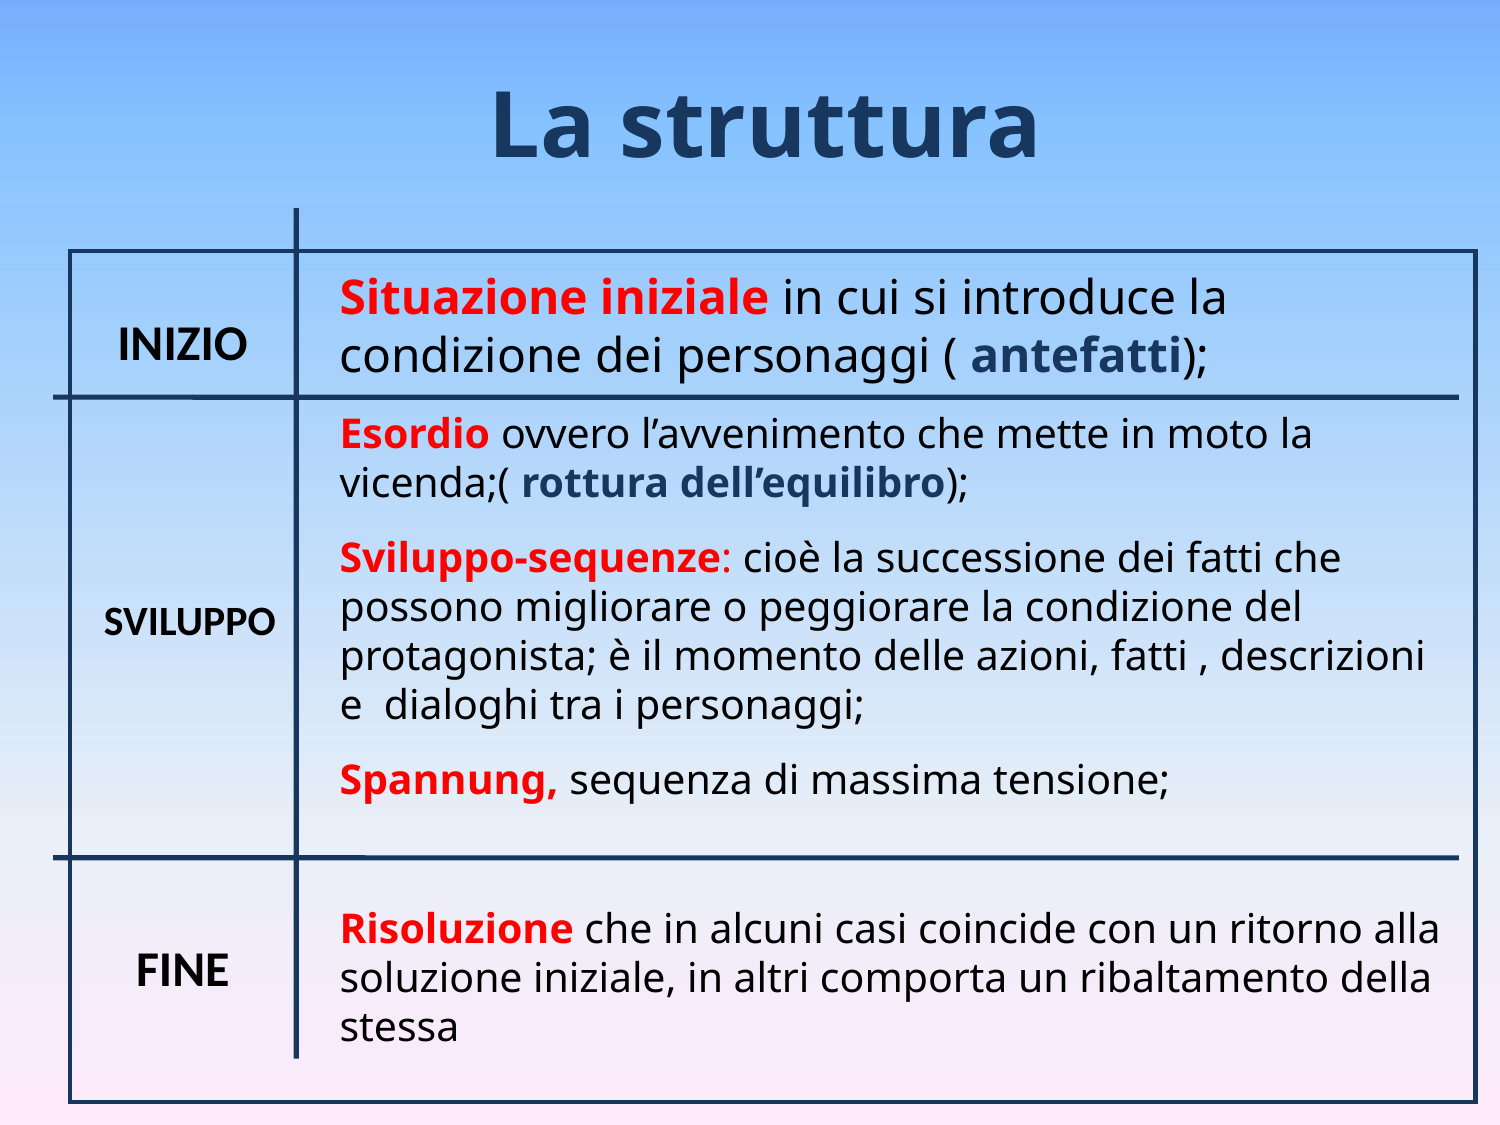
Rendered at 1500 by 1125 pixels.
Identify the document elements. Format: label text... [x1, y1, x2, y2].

title La struttura [75, 45, 1456, 197]
text_box FINE [121, 928, 273, 1004]
text_box Situazione iniziale in cui si introduce la condizione dei personaggi ( antefatti); Esordio ovvero l’avvenimento che mette in moto la vicenda;( rottura dell’equilibro); Sviluppo-sequenze: cioè la successione dei fatti che possono migliorare o peggiorare la condizione del protagonista; è il momento delle azioni, fatti , descrizioni e dialoghi tra i personaggi; Spannung, sequenza di massima tensione; Risoluzione che in alcuni casi coincide con un ritorno alla soluzione iniziale, in altri comporta un ribaltamento della stessa [324, 259, 1473, 1063]
picture [0, 0, 1500, 1125]
text_box INIZIO [102, 302, 292, 378]
text_box SVILUPPO [89, 586, 305, 652]
text_box [69, 251, 1476, 1102]
